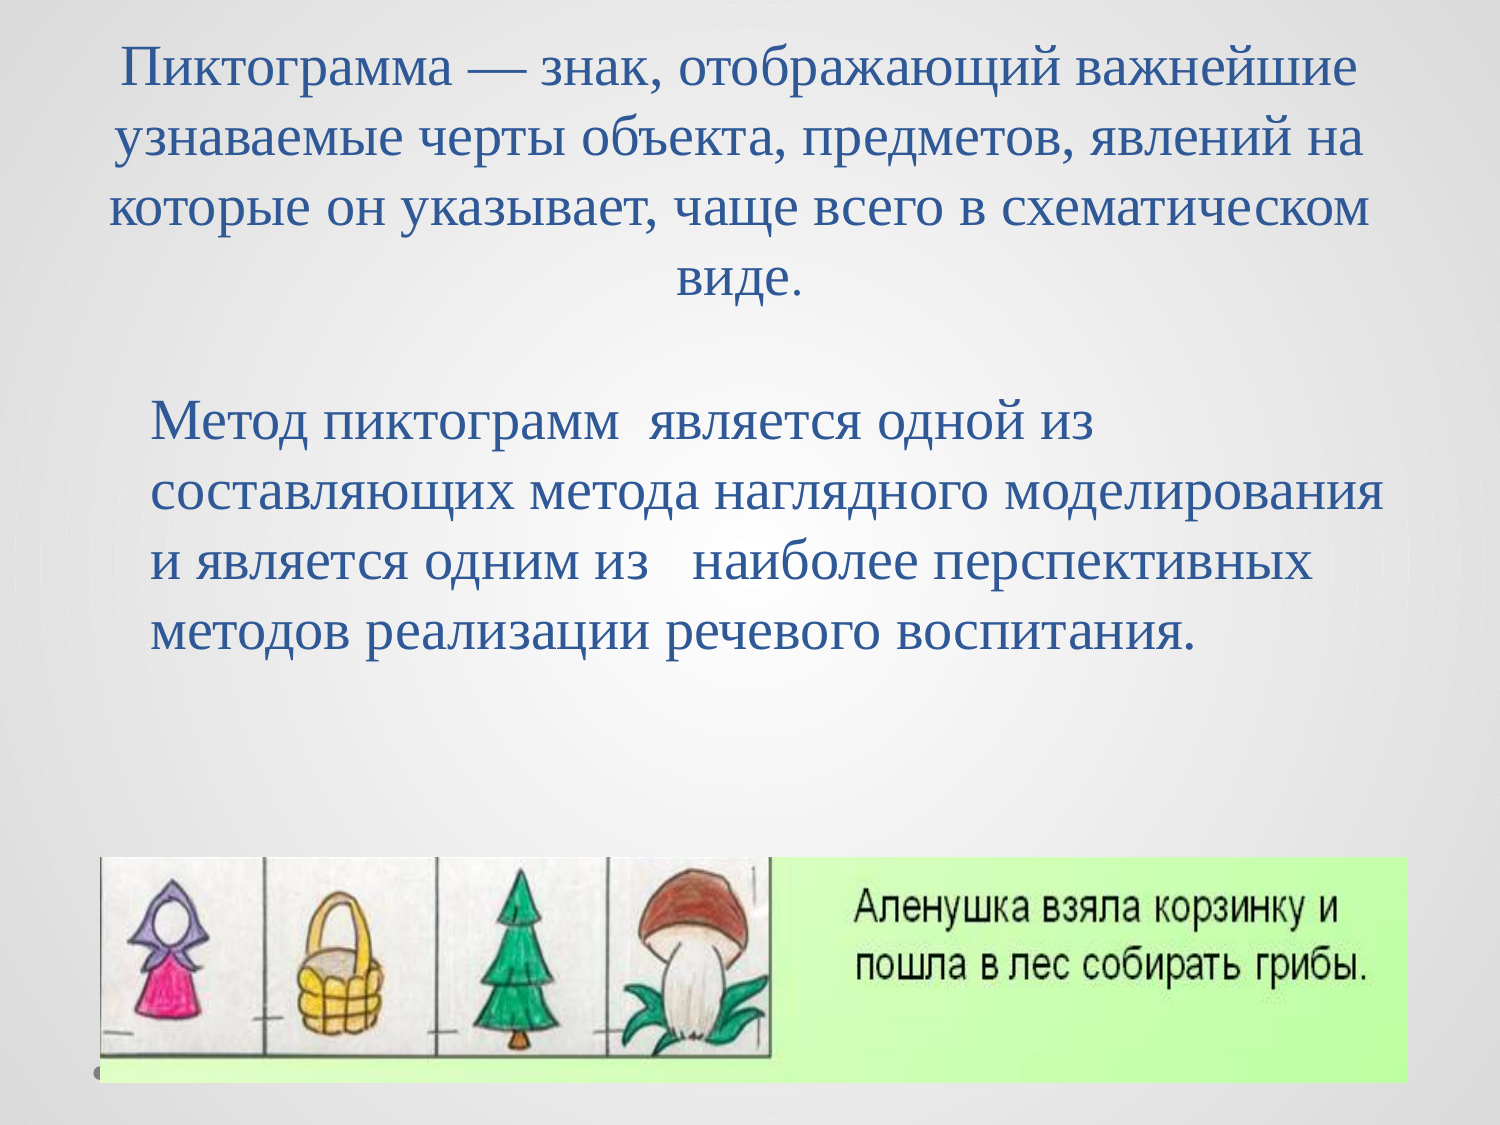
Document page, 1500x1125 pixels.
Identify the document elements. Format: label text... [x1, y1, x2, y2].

text_box Метод пиктограмм является одной из составляющих метода наглядного моделирования и является одним из наиболее перспективных методов реализации речевого воспитания. [135, 373, 1412, 739]
title Пиктограмма — знак, отображающий важнейшие узнаваемые черты объекта, предметов, явлений на которые он указывает, чаще всего в схематическом виде. [64, 30, 1415, 315]
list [100, 857, 1408, 1083]
